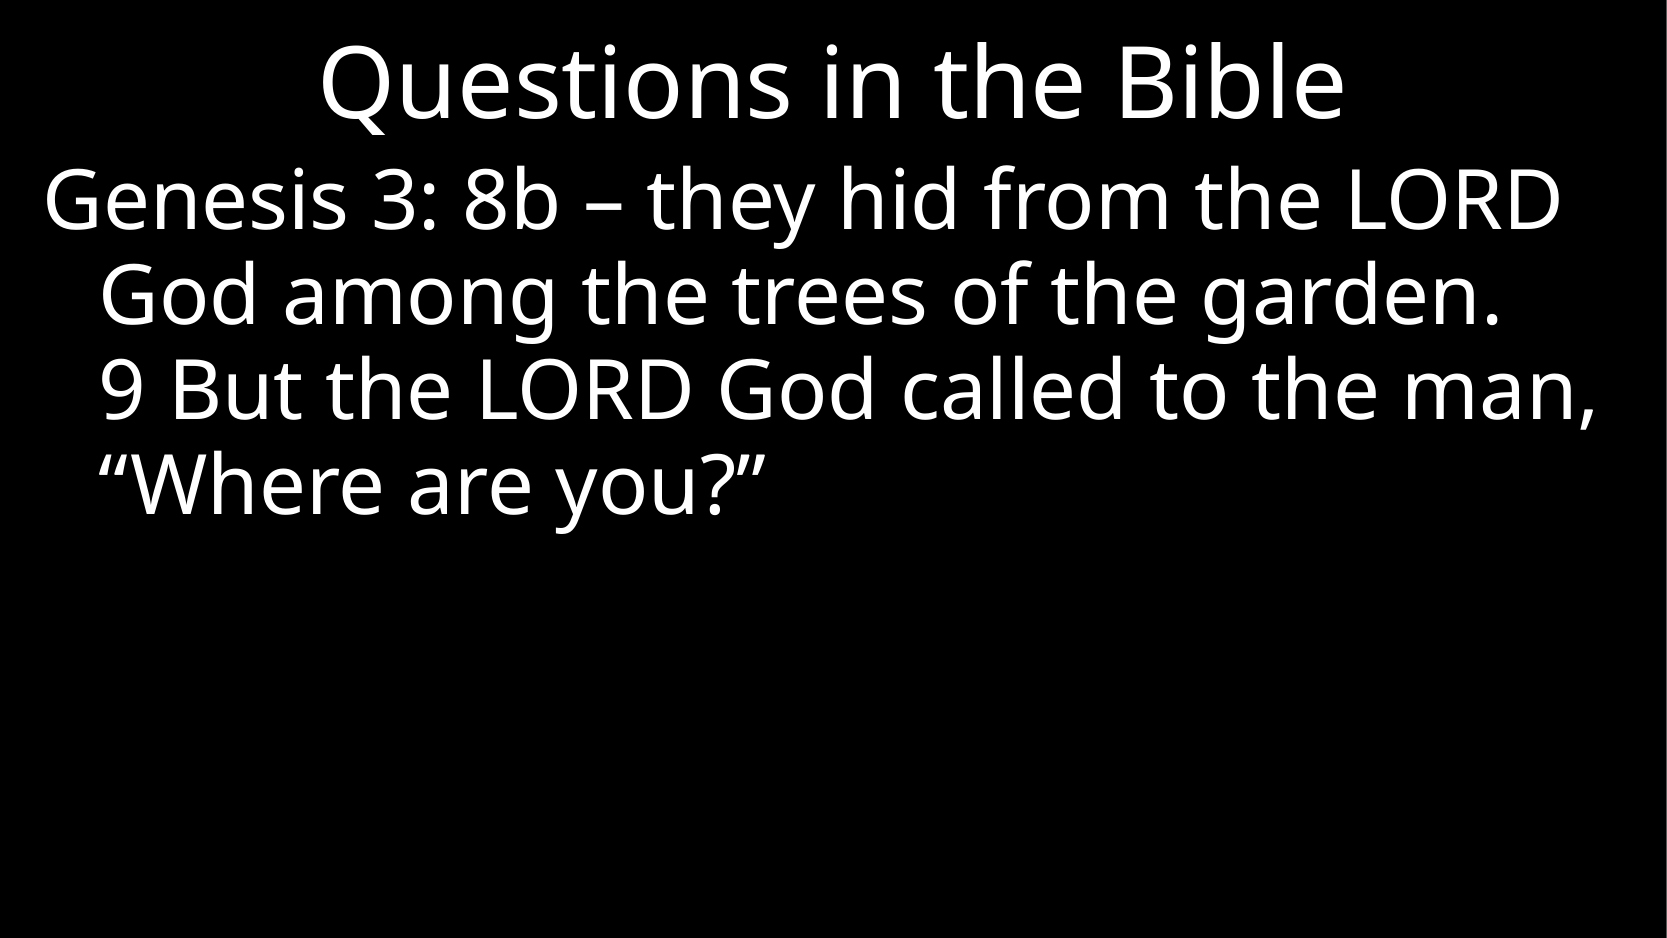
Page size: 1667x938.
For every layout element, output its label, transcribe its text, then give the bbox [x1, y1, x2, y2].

title Questions in the Bible [27, 20, 1640, 136]
list Genesis 3: 8b – they hid from the LORD God among the trees of the garden. 9 But the LORD God called to the man, “Where are you?” [27, 145, 1640, 907]
